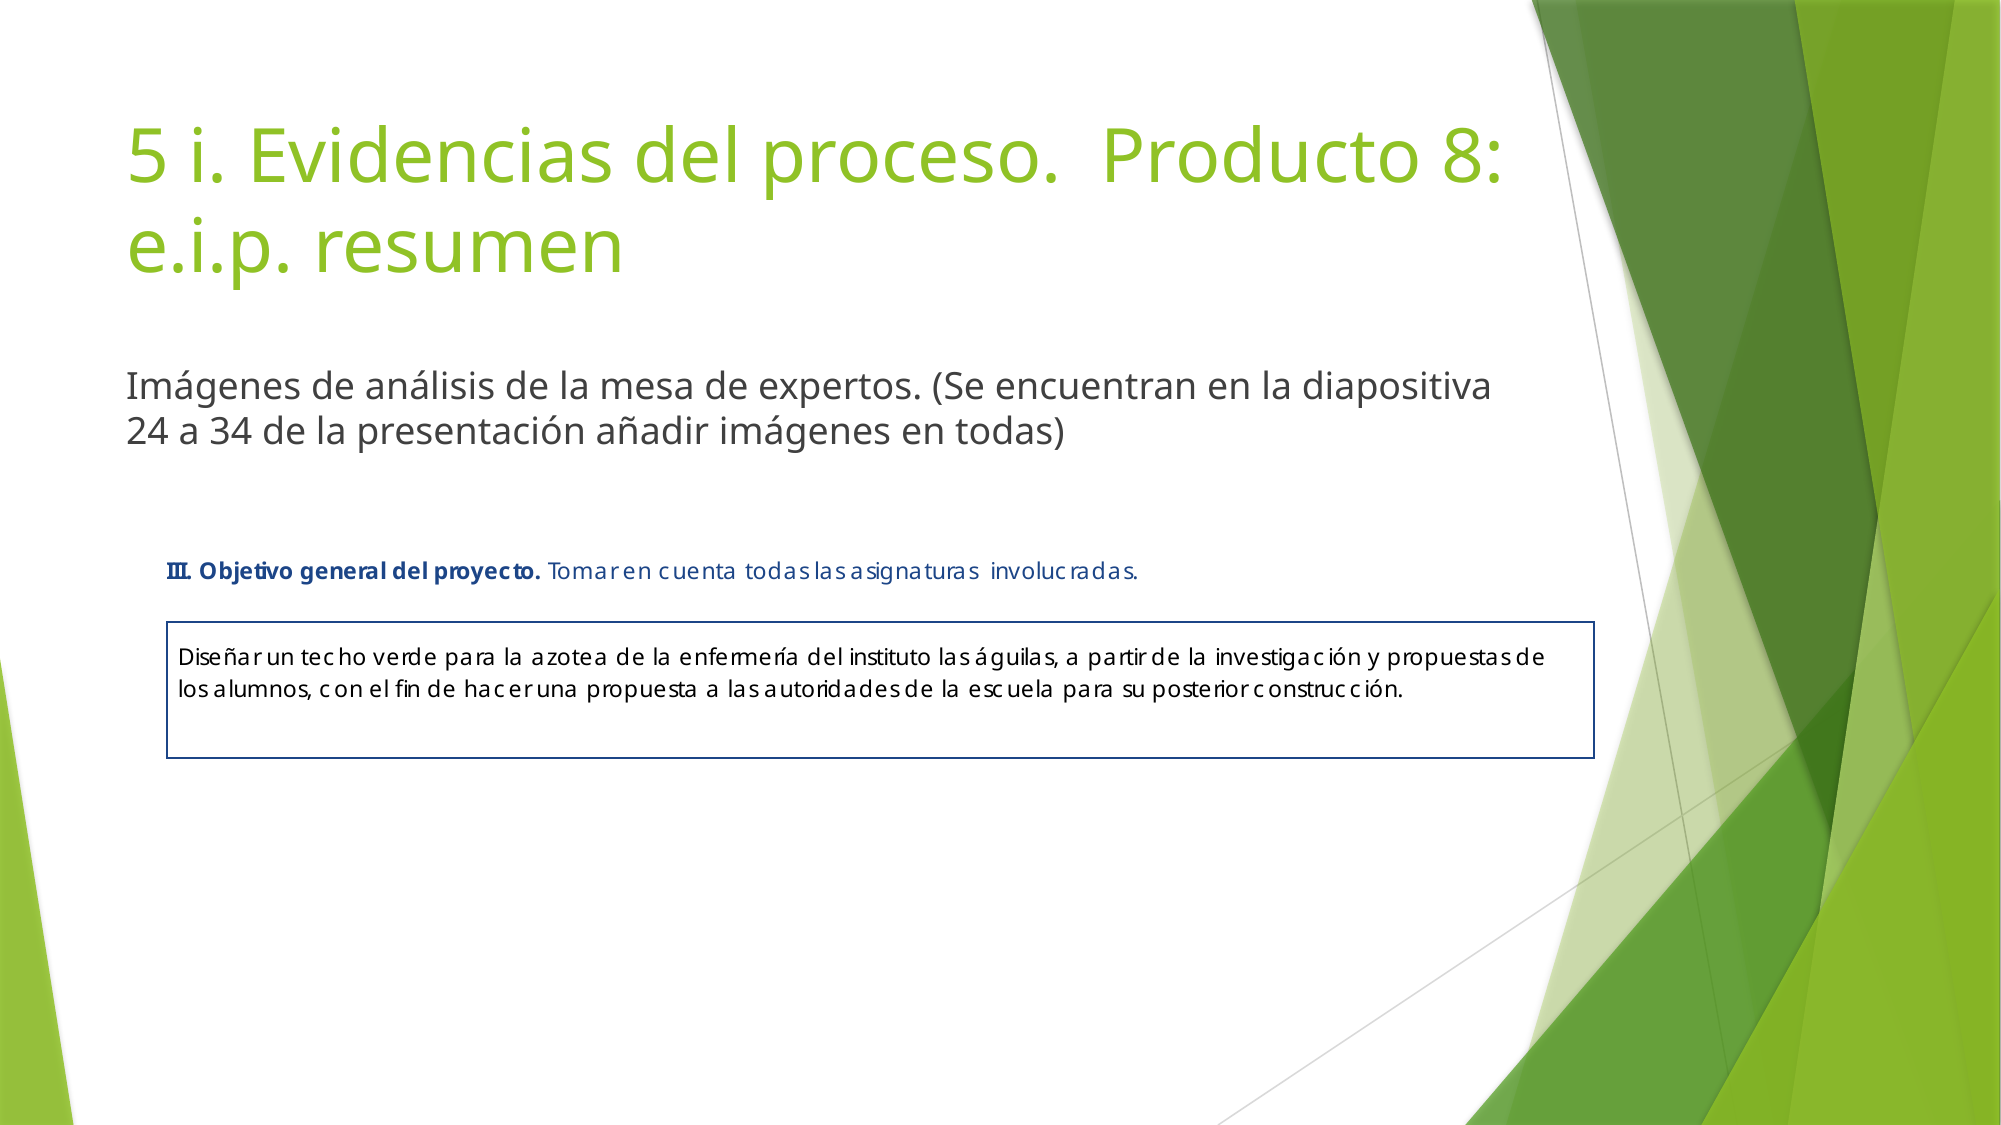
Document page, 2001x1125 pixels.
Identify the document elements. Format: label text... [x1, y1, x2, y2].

picture [162, 555, 1597, 790]
list Imágenes de análisis de la mesa de expertos. (Se encuentran en la diapositiva 24 a 34 de la presentación añadir imágenes en todas) [111, 354, 1522, 992]
title 5 i. Evidencias del proceso. Producto 8: e.i.p. resumen [111, 99, 1522, 317]
